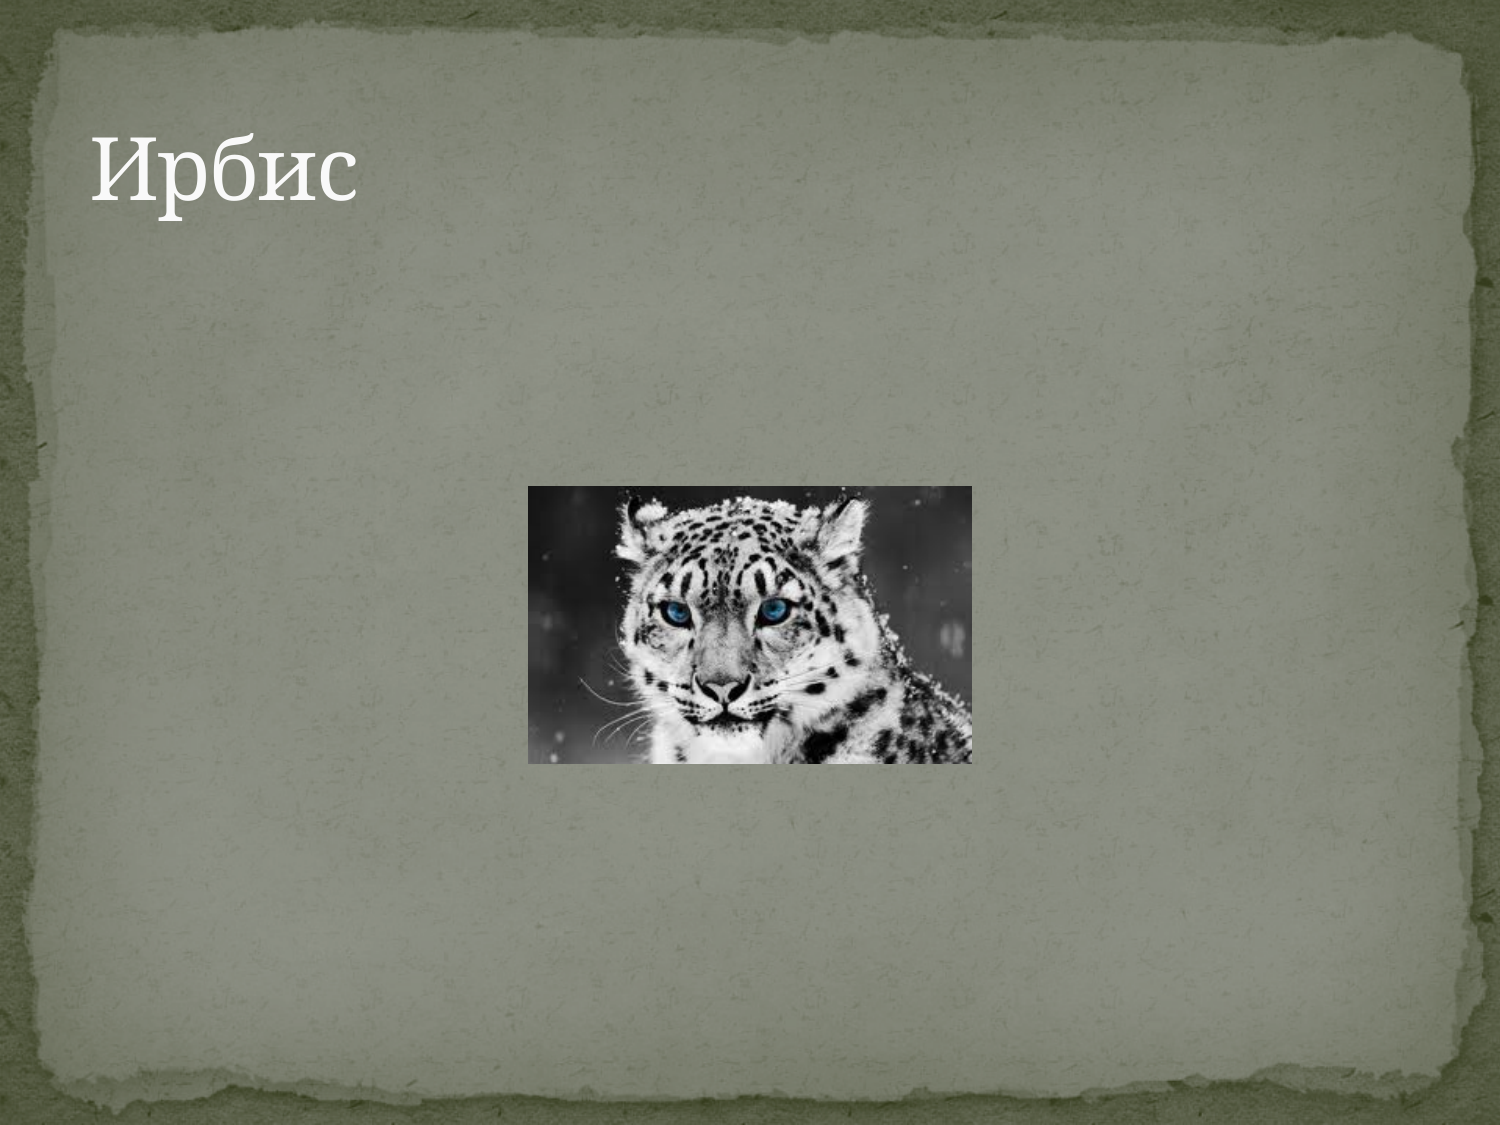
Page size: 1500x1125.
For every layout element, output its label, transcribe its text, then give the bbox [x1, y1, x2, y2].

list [531, 489, 970, 761]
title Ирбис [74, 24, 1425, 225]
